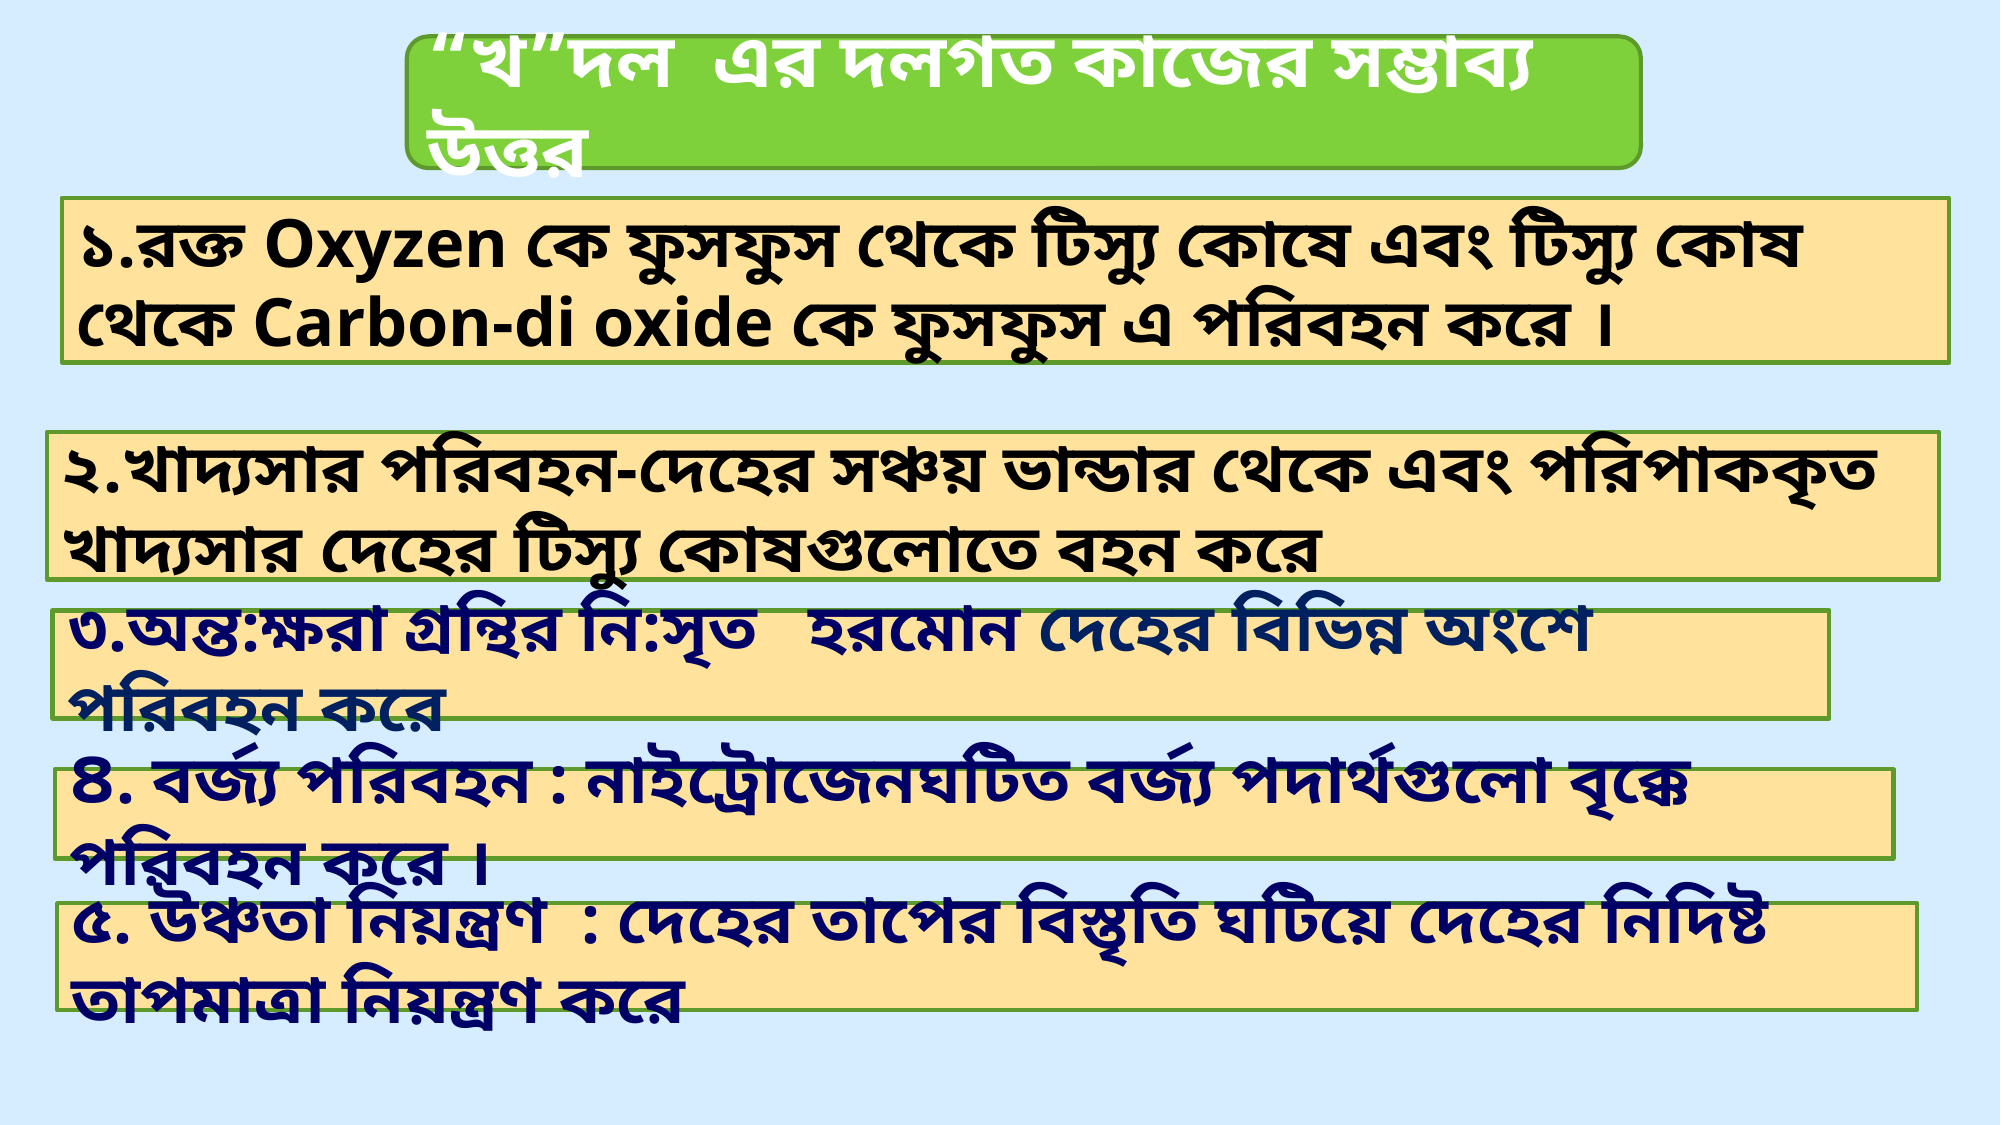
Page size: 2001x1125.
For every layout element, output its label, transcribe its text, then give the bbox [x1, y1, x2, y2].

text_box ৩.অন্ত:ক্ষরা গ্রন্থির নি:সৃত হরমোন দেহের বিভিন্ন অংশে পরিবহন করে [50, 608, 1831, 721]
text_box ২.খাদ্যসার পরিবহন-দেহের সঞ্চয় ভান্ডার থেকে এবং পরিপাককৃত খাদ্যসার দেহের টিস্যু কোষগুলোতে বহন করে [45, 430, 1941, 582]
text_box “খ”দল এর দলগত কাজের সম্ভাব্য উত্তর [404, 34, 1644, 171]
text_box ৪. বর্জ্য পরিবহন : নাইট্রোজেনঘটিত বর্জ্য পদার্থগুলো বৃক্কে পরিবহন করে । [53, 767, 1896, 861]
text_box ৫. উঞ্চতা নিয়ন্ত্রণ : দেহের তাপের বিস্তৃতি ঘটিয়ে দেহের নিদিষ্ট তাপমাত্রা নিয়ন্ত্রণ করে [55, 901, 1919, 1012]
text_box ১.রক্ত Oxyzen কে ফুসফুস থেকে টিস্যু কোষে এবং টিস্যু কোষ থেকে Carbon-di oxide কে ফুসফুস এ পরিবহন করে । [60, 196, 1951, 365]
